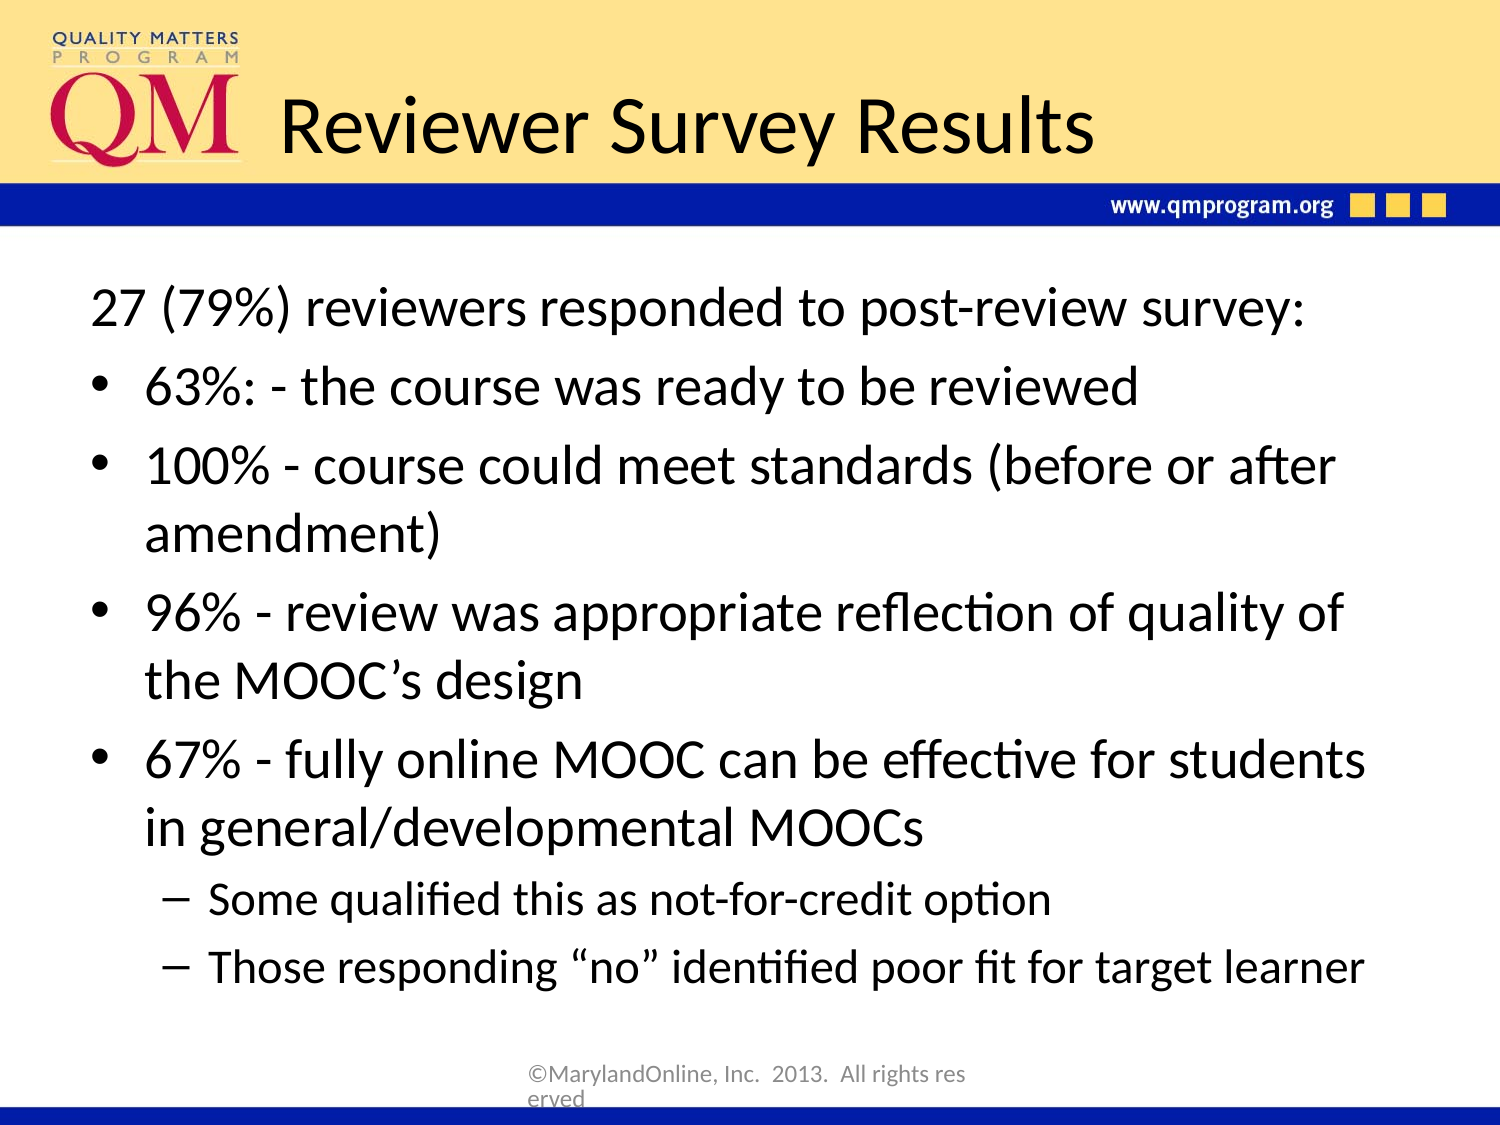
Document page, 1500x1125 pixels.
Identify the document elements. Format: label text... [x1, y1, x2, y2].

footer ©MarylandOnline, Inc. 2013. All rights reserved [512, 1042, 988, 1103]
title Reviewer Survey Results [264, 28, 1470, 178]
picture [0, 0, 1500, 1125]
list 27 (79%) reviewers responded to post-review survey: 63%: - the course was ready to be reviewed 100% - course could meet standards (before or after amendment) 96% - review was appropriate reflection of quality of the MOOC’s design 67% - fully online MOOC can be effective for students in general/developmental MOOCs Some qualified this as not-for-credit option Those responding “no” identified poor fit for target learner [75, 262, 1425, 1005]
